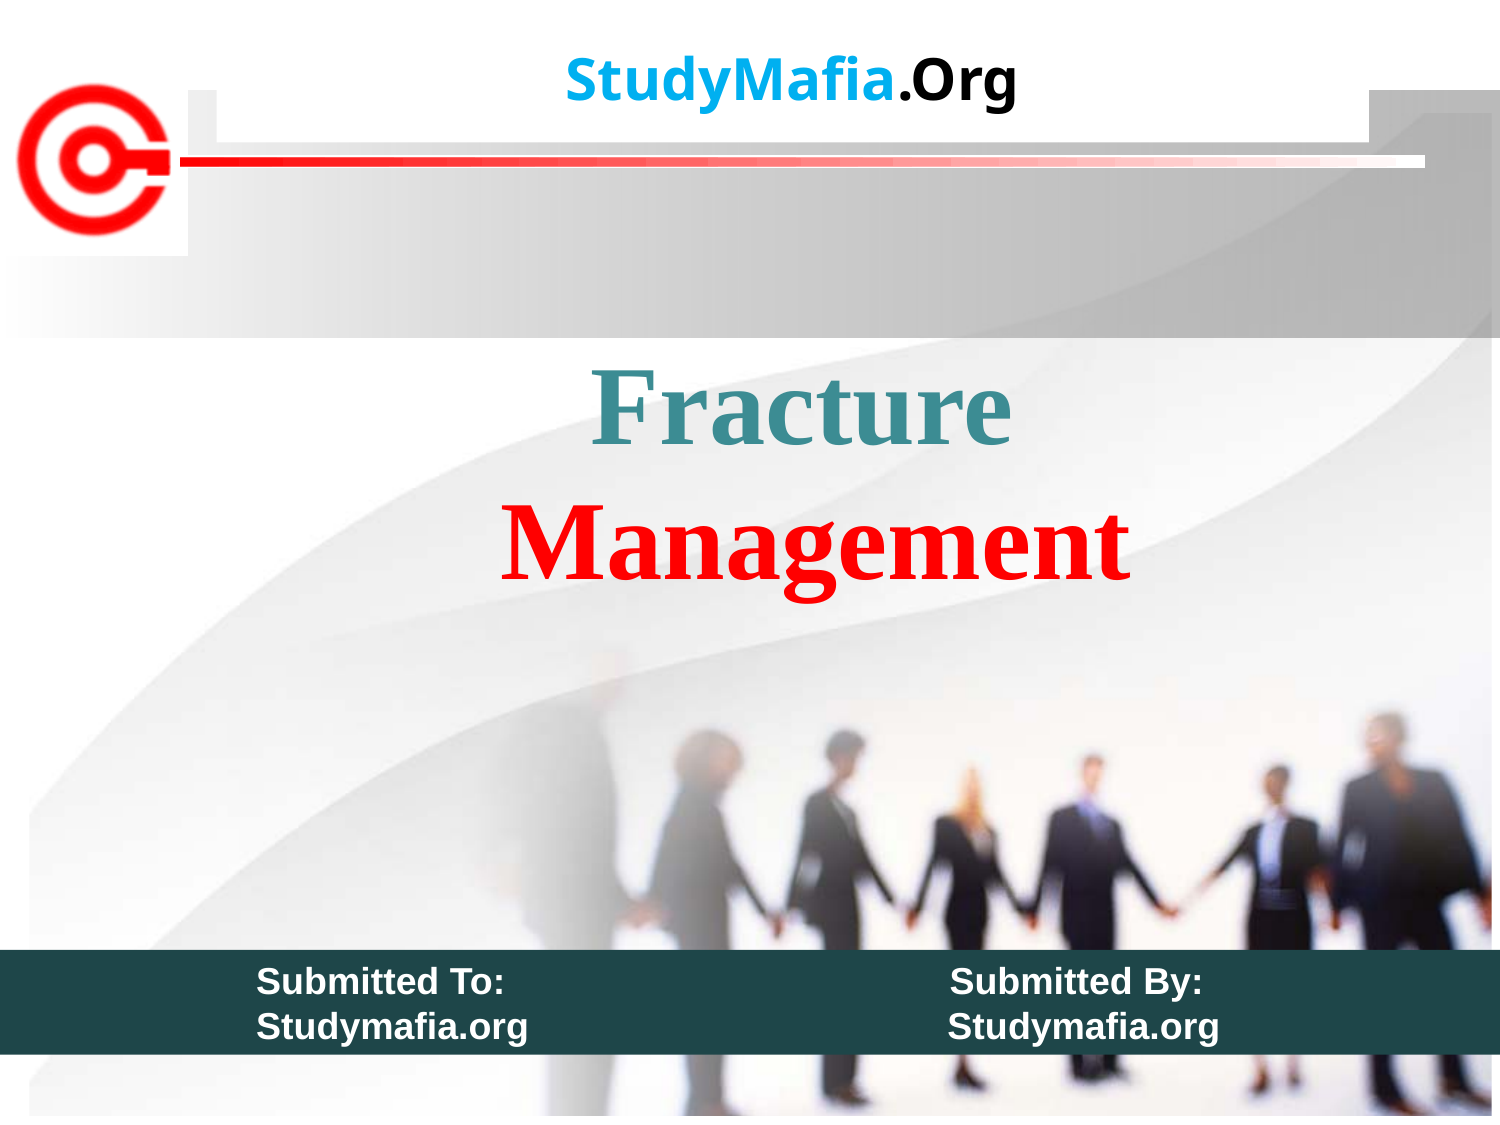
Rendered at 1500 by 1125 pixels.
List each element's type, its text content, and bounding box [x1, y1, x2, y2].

text_box Submitted To: Submitted By: Studymafia.org Studymafia.org [0, 949, 1500, 1055]
text_box StudyMafia.Org [216, 12, 1369, 143]
text_box Fracture Management [485, 324, 1147, 610]
picture [29, 1055, 1492, 1116]
picture [0, 67, 1425, 256]
picture [29, 338, 1492, 949]
